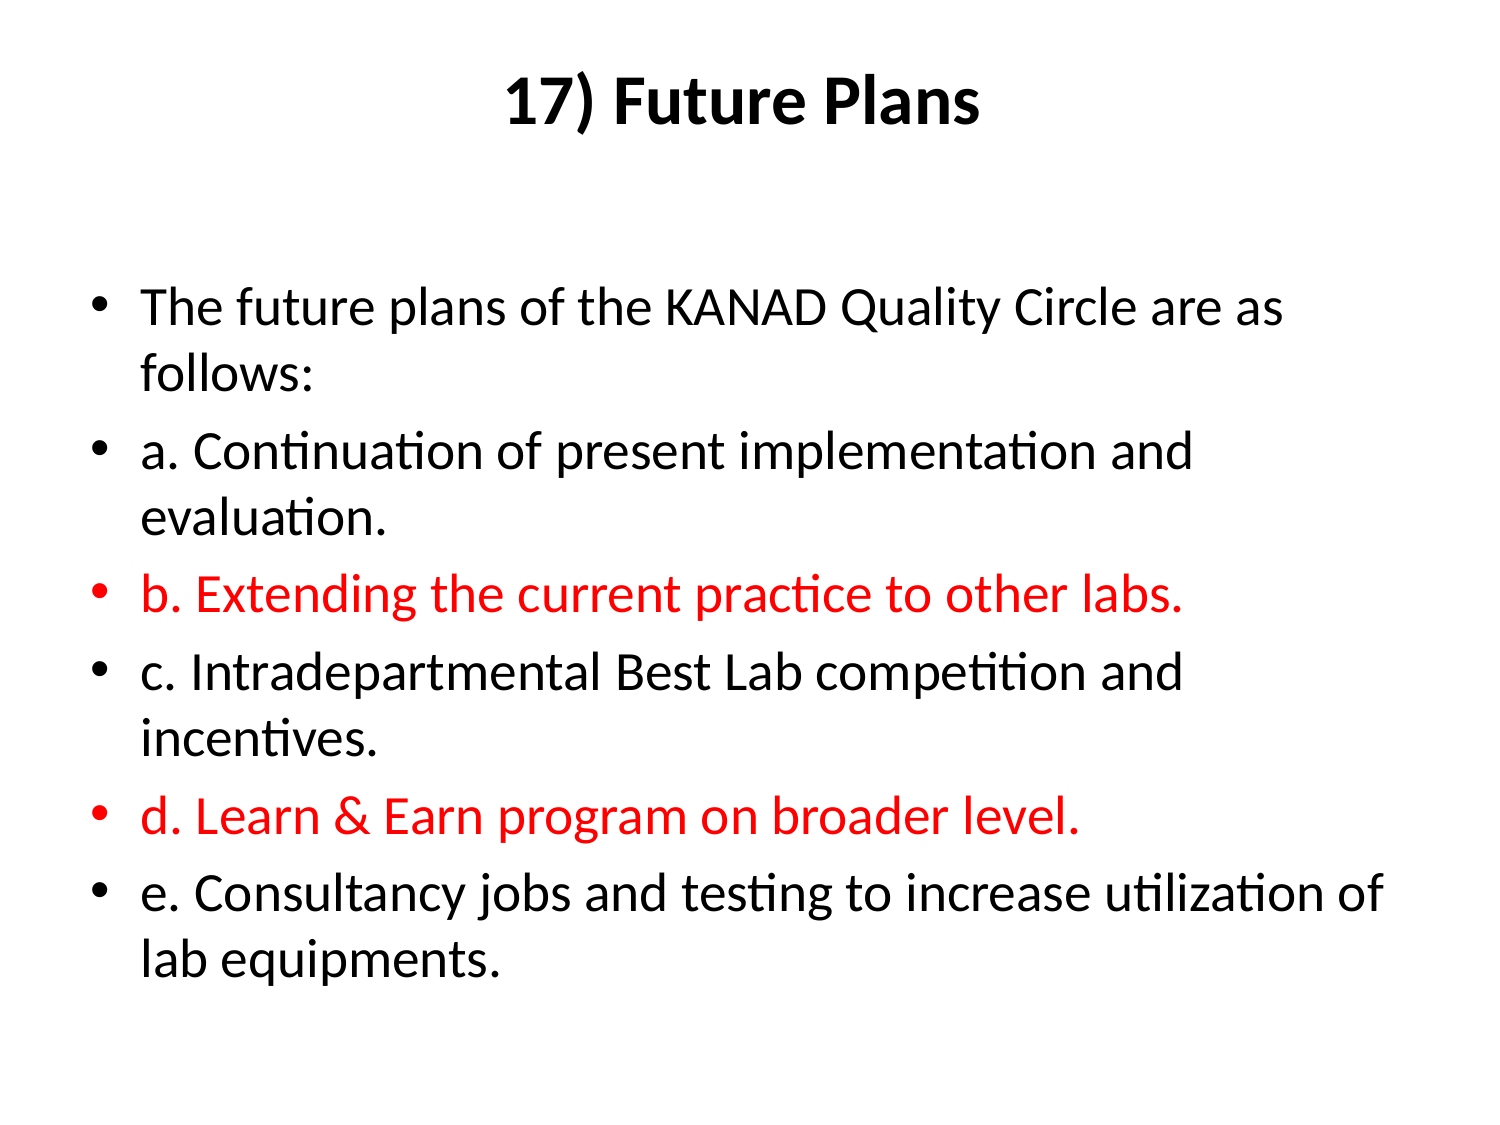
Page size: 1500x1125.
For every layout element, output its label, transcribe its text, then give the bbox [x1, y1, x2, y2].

list The future plans of the KANAD Quality Circle are as follows: a. Continuation of present implementation and evaluation. b. Extending the current practice to other labs. c. Intradepartmental Best Lab competition and incentives. d. Learn & Earn program on broader level. e. Consultancy jobs and testing to increase utilization of lab equipments. [75, 262, 1425, 1005]
title 17) Future Plans [75, 45, 1425, 233]
